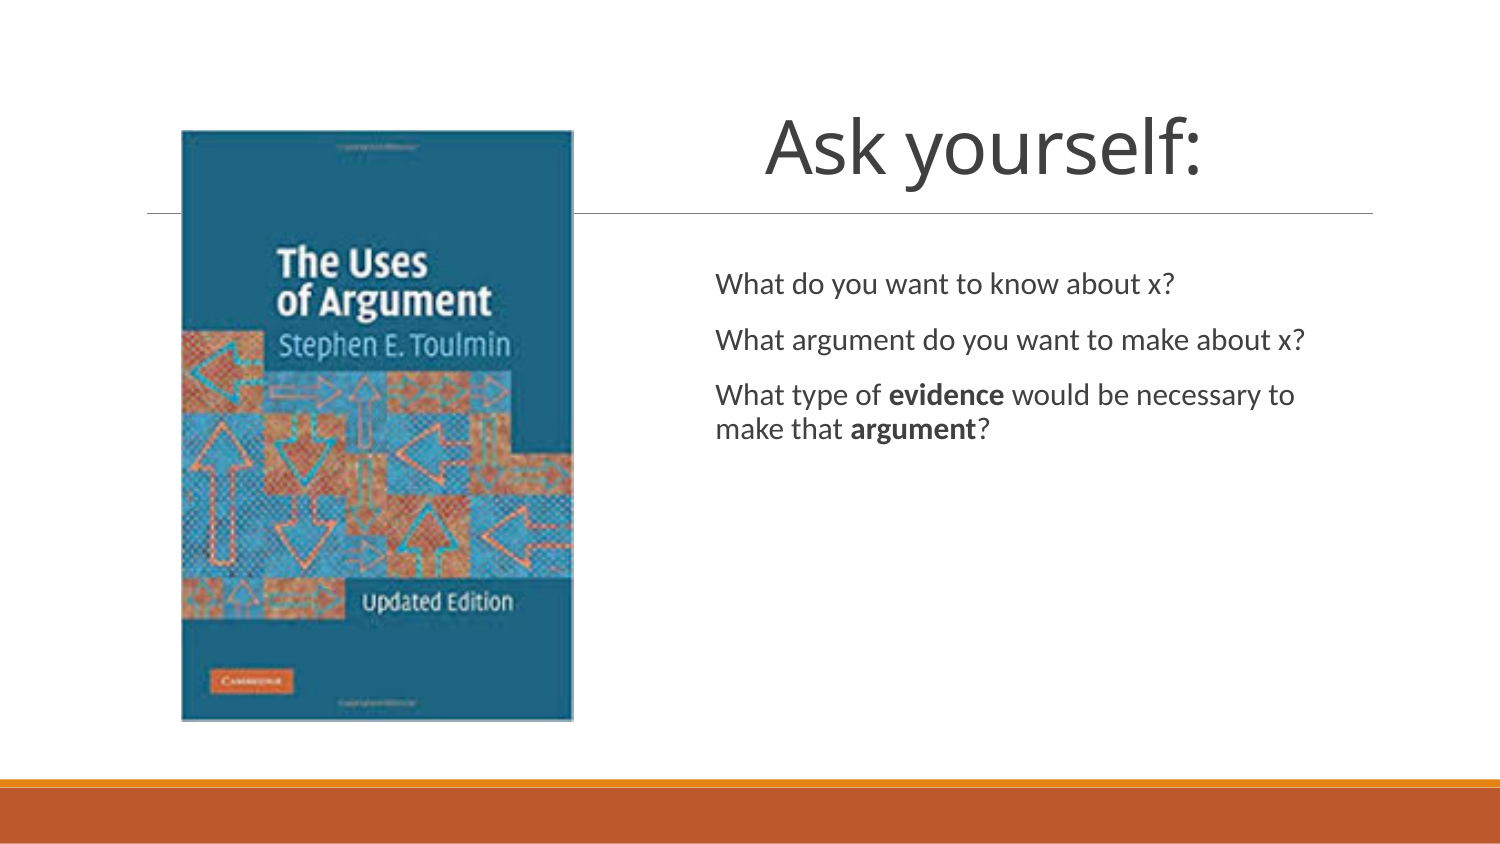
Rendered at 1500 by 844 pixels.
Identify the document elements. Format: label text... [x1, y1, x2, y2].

title Ask yourself: [750, 18, 1381, 198]
list What do you want to know about x? What argument do you want to make about x? What type of evidence would be necessary to make that argument? [704, 260, 1335, 712]
picture [180, 130, 574, 723]
